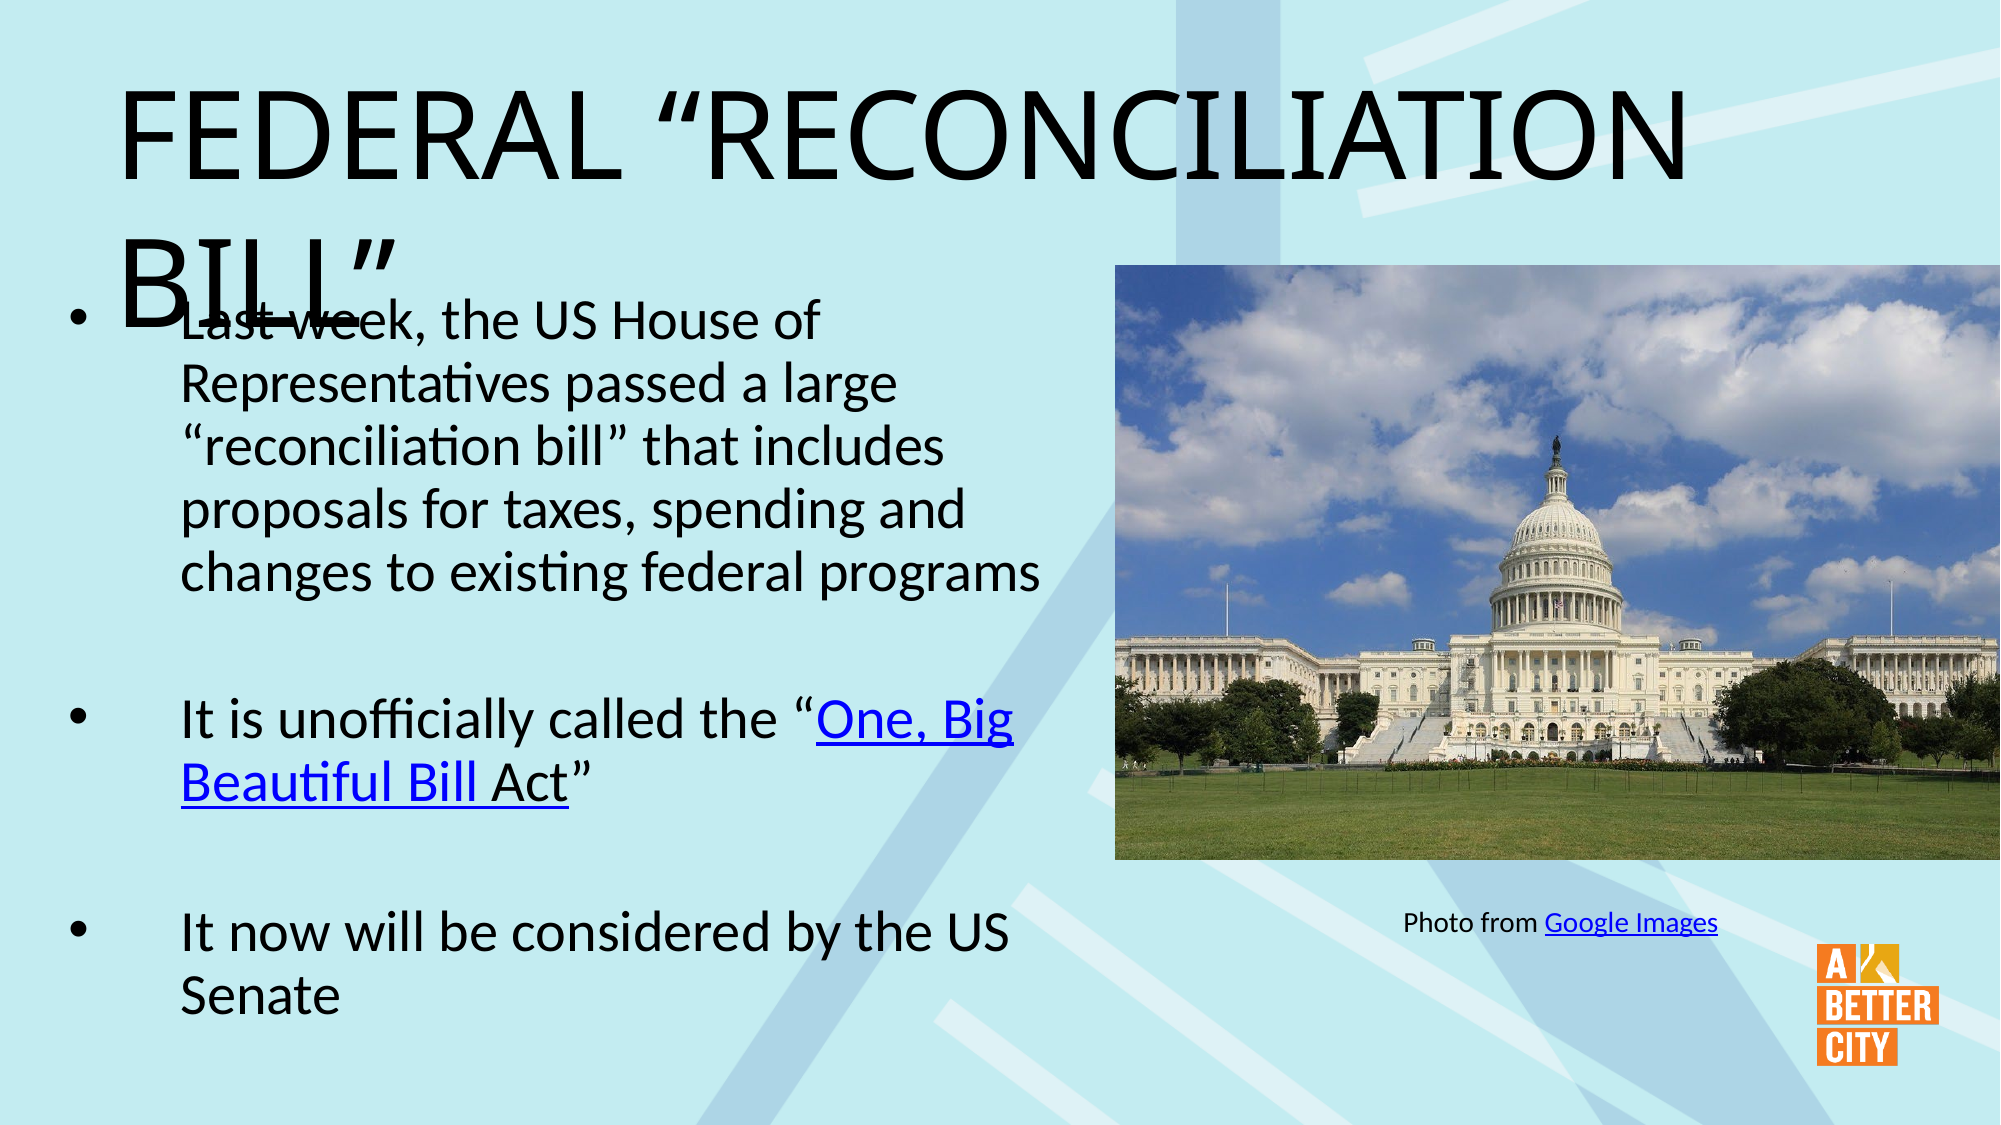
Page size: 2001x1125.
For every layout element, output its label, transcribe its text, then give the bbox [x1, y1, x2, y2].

text_box It now will be considered by the US Senate [66, 890, 1015, 1027]
text_box Photo from Google Images [1401, 901, 1722, 939]
text_box Last week, the US House of Representatives passed a large “reconciliation bill” that includes proposals for taxes, spending and changes to existing federal programs It is unofficially called the “One, Big Beautiful Bill Act” [66, 278, 1048, 814]
picture [0, 0, 2000, 1125]
title FEDERAL “RECONCILIATION BILL” [112, 54, 1788, 353]
